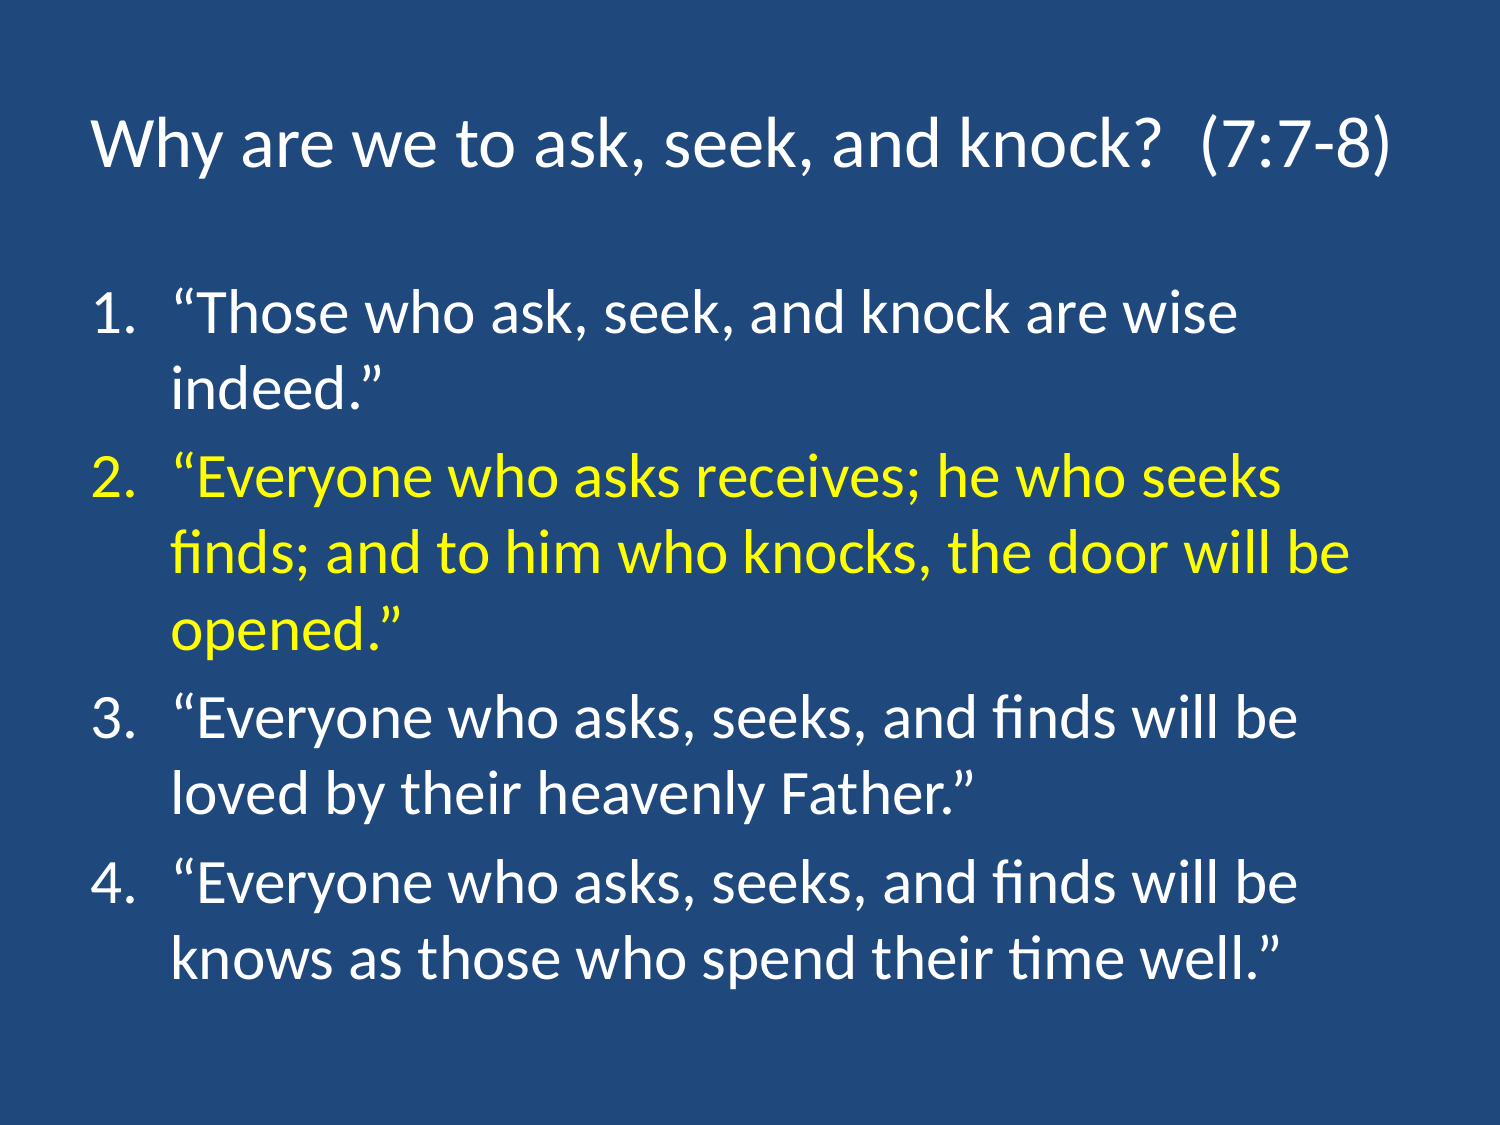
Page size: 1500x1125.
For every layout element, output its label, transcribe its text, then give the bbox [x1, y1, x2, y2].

list “Those who ask, seek, and knock are wise indeed.” “Everyone who asks receives; he who seeks finds; and to him who knocks, the door will be opened.” “Everyone who asks, seeks, and finds will be loved by their heavenly Father.” “Everyone who asks, seeks, and finds will be knows as those who spend their time well.” [75, 262, 1425, 1005]
title Why are we to ask, seek, and knock? (7:7-8) [75, 45, 1425, 233]
